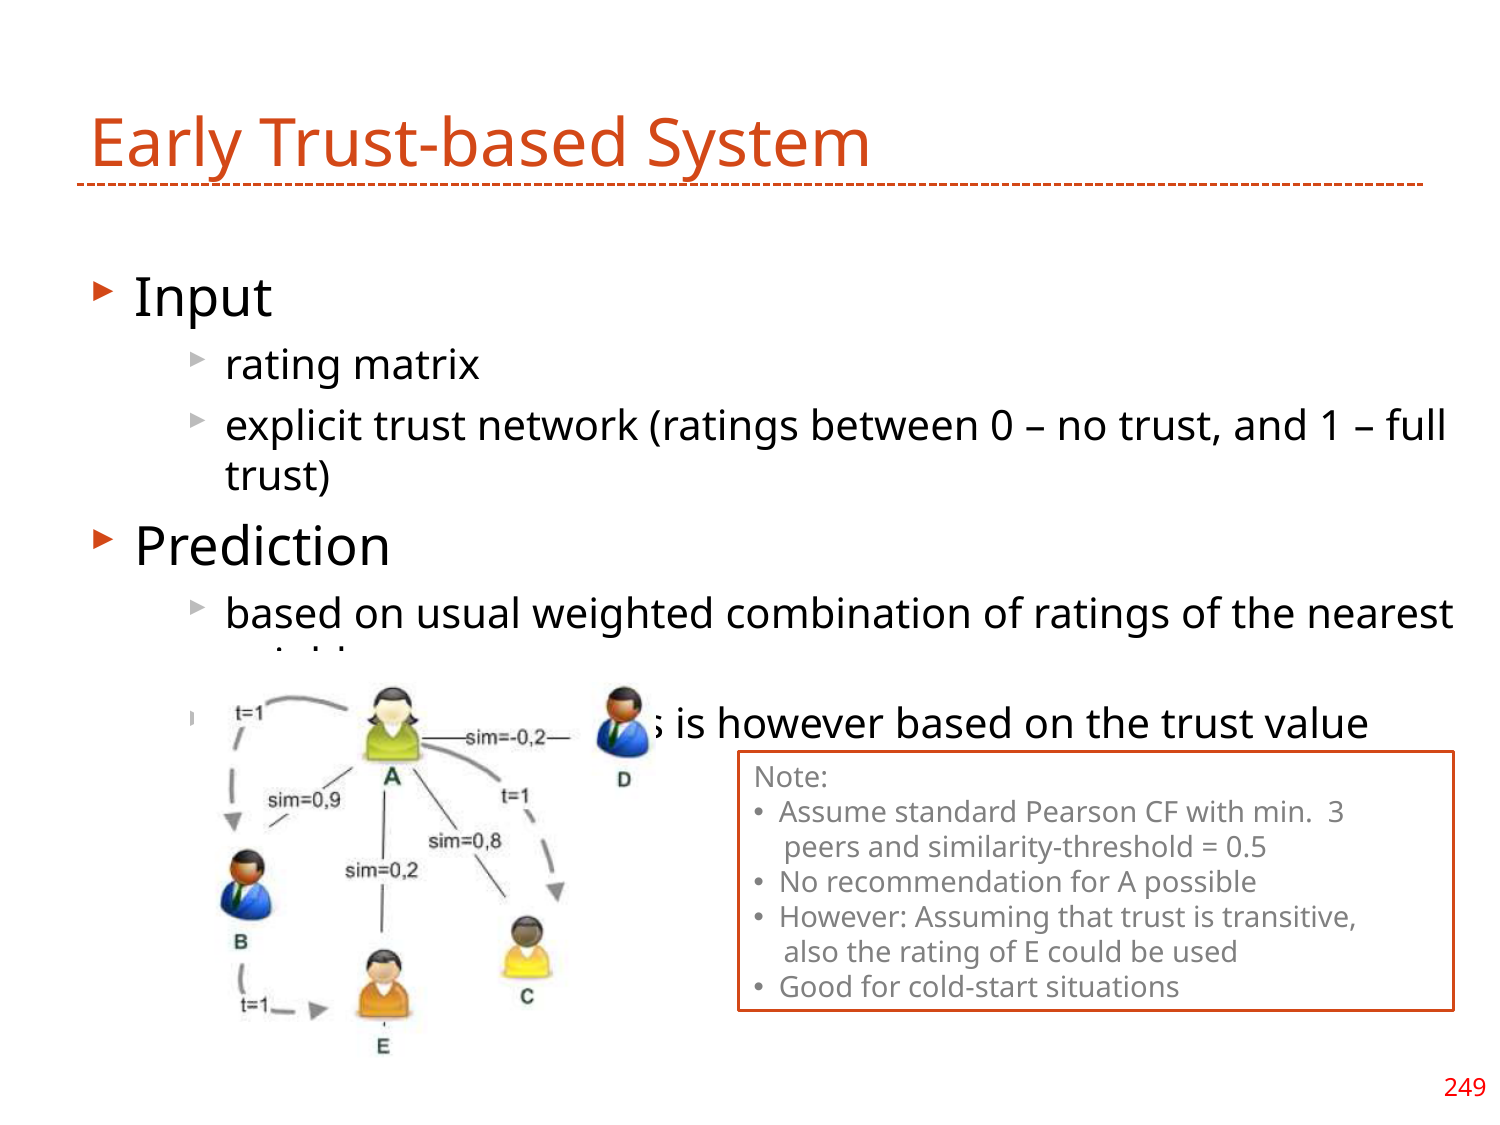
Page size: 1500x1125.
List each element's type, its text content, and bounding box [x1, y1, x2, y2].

title Early Trust-based System [75, 24, 1425, 188]
list Input rating matrix explicit trust network (ratings between 0 – no trust, and 1 – full trust) Prediction based on usual weighted combination of ratings of the nearest neighbors similarity of neighbors is however based on the trust value [75, 255, 1471, 1066]
text_box Note: Assume standard Pearson CF with min. 3 peers and similarity-threshold = 0.5 No recommendation for A possible However: Assuming that trust is transitive, also the rating of E could be used Good for cold-start situations [737, 750, 1455, 1012]
picture [194, 650, 656, 1076]
